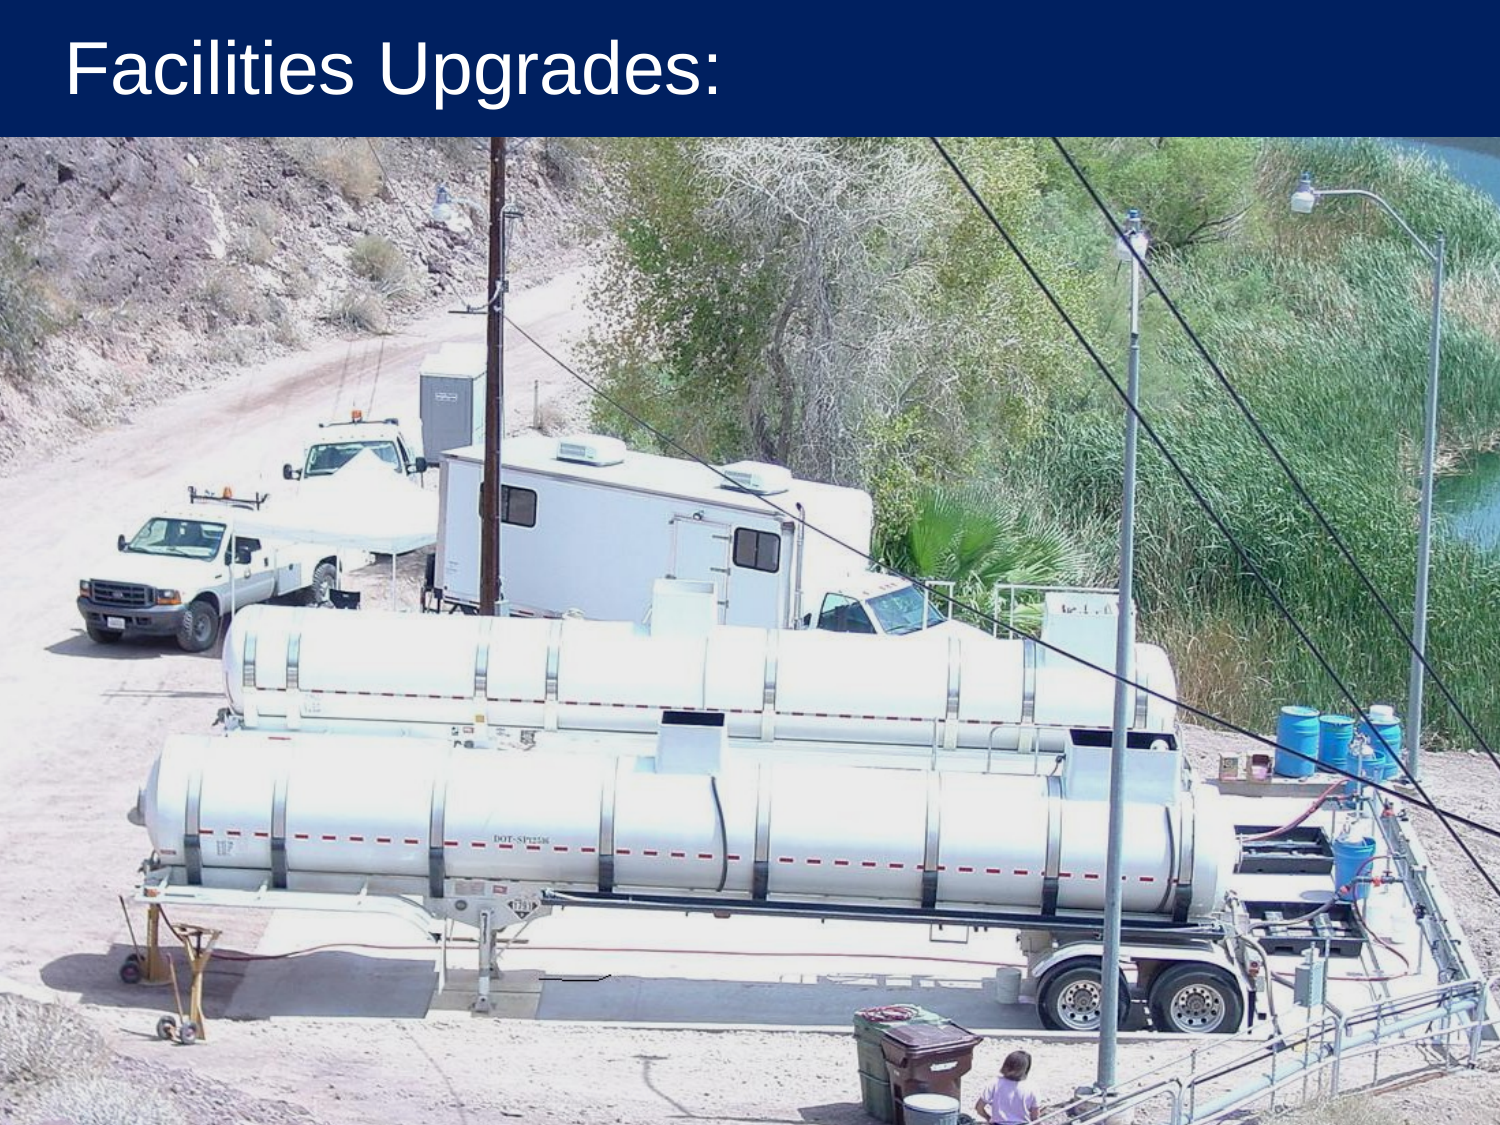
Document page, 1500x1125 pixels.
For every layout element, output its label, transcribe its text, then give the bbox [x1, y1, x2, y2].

picture [0, 137, 1500, 1125]
text_box Facilities Upgrades: [50, 12, 1138, 118]
